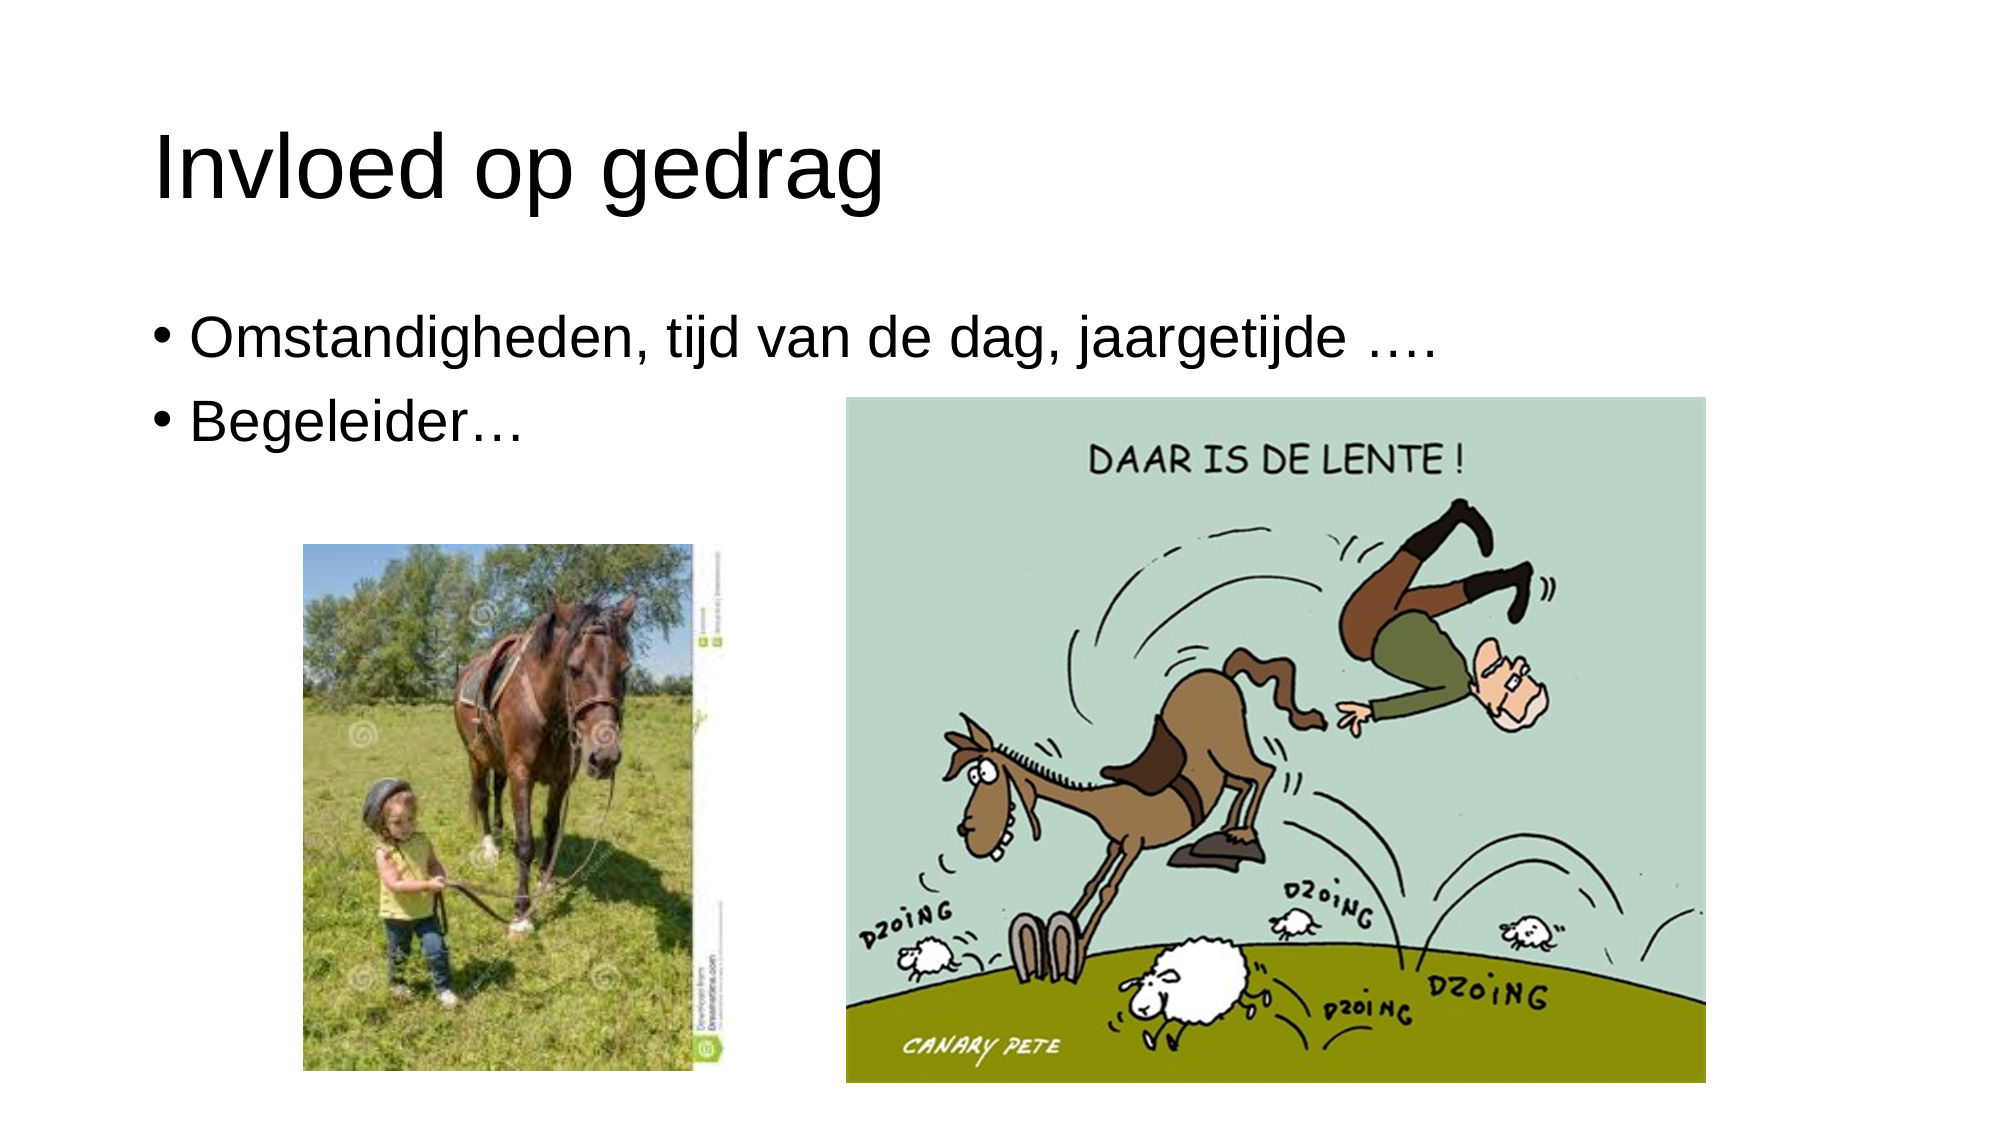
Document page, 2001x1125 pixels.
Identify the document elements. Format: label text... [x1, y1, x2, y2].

picture [846, 397, 1706, 1084]
title Invloed op gedrag [137, 59, 1863, 278]
list Omstandigheden, tijd van de dag, jaargetijde …. Begeleider… [137, 299, 1863, 1014]
picture [303, 544, 729, 1071]
